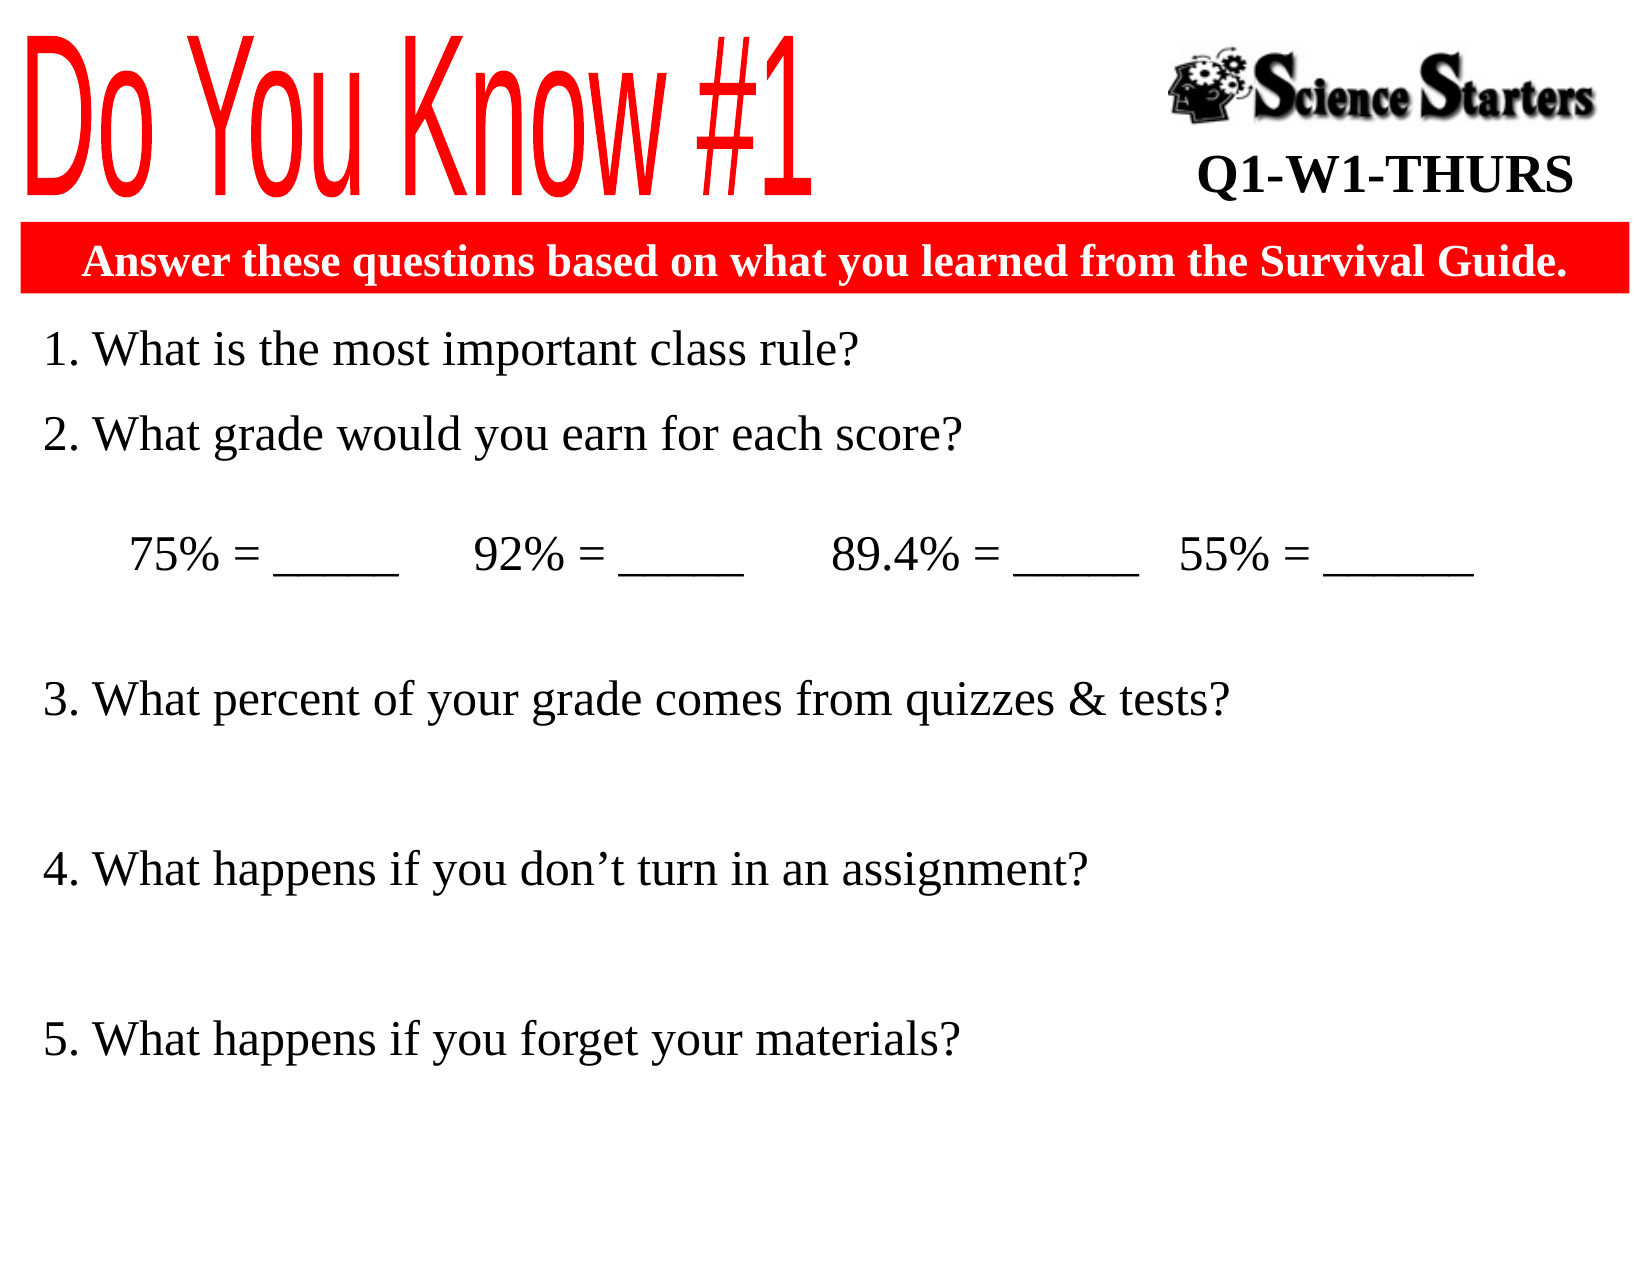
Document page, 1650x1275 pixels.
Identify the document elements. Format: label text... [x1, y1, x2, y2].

text_box Q1-W1-THURS [1171, 132, 1601, 212]
picture [1168, 45, 1599, 128]
text_box 1. What is the most important class rule? 2. What grade would you earn for each score? 75% = _____ 92% = _____ 89.4% = _____ 55% = ______ 3. What percent of your grade comes from quizzes & tests? 4. What happens if you don’t turn in an assignment? 5. What happens if you forget your materials? [26, 307, 1611, 1074]
text_box Answer these questions based on what you learned from the Survival Guide. [20, 221, 1630, 294]
